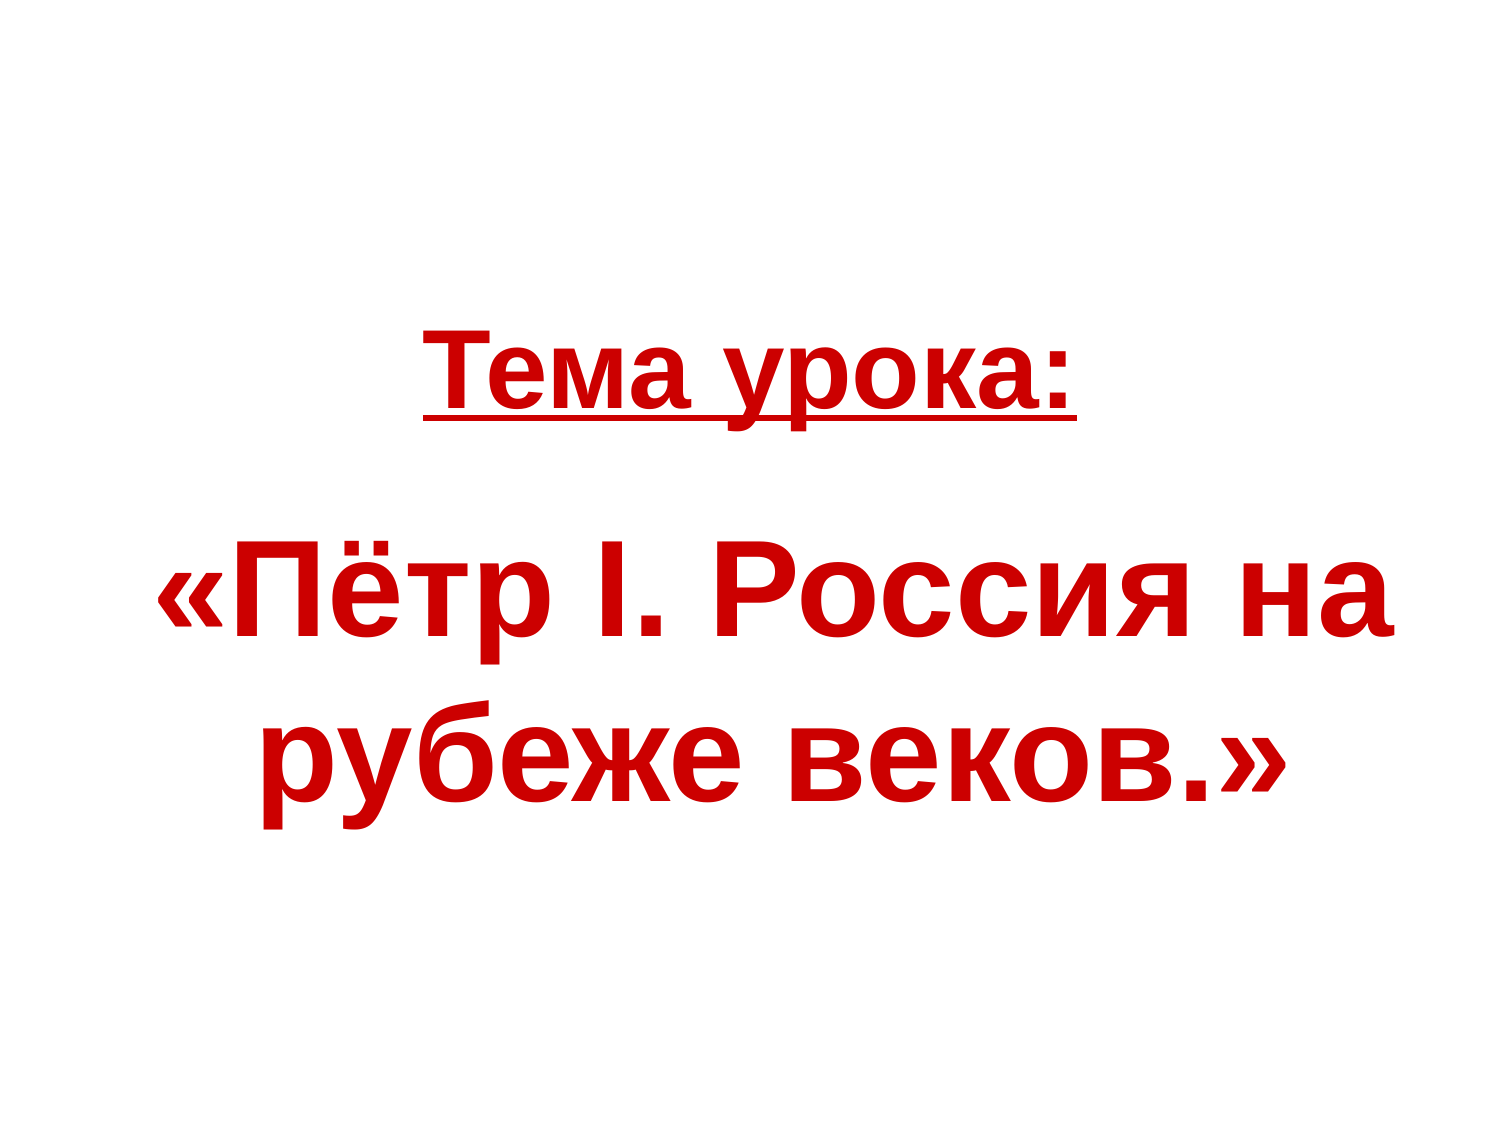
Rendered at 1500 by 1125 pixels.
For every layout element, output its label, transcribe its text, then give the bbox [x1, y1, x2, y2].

subtitle «Пётр I. Россия на рубеже веков.» [100, 491, 1447, 1035]
title Тема урока: [112, 243, 1388, 485]
